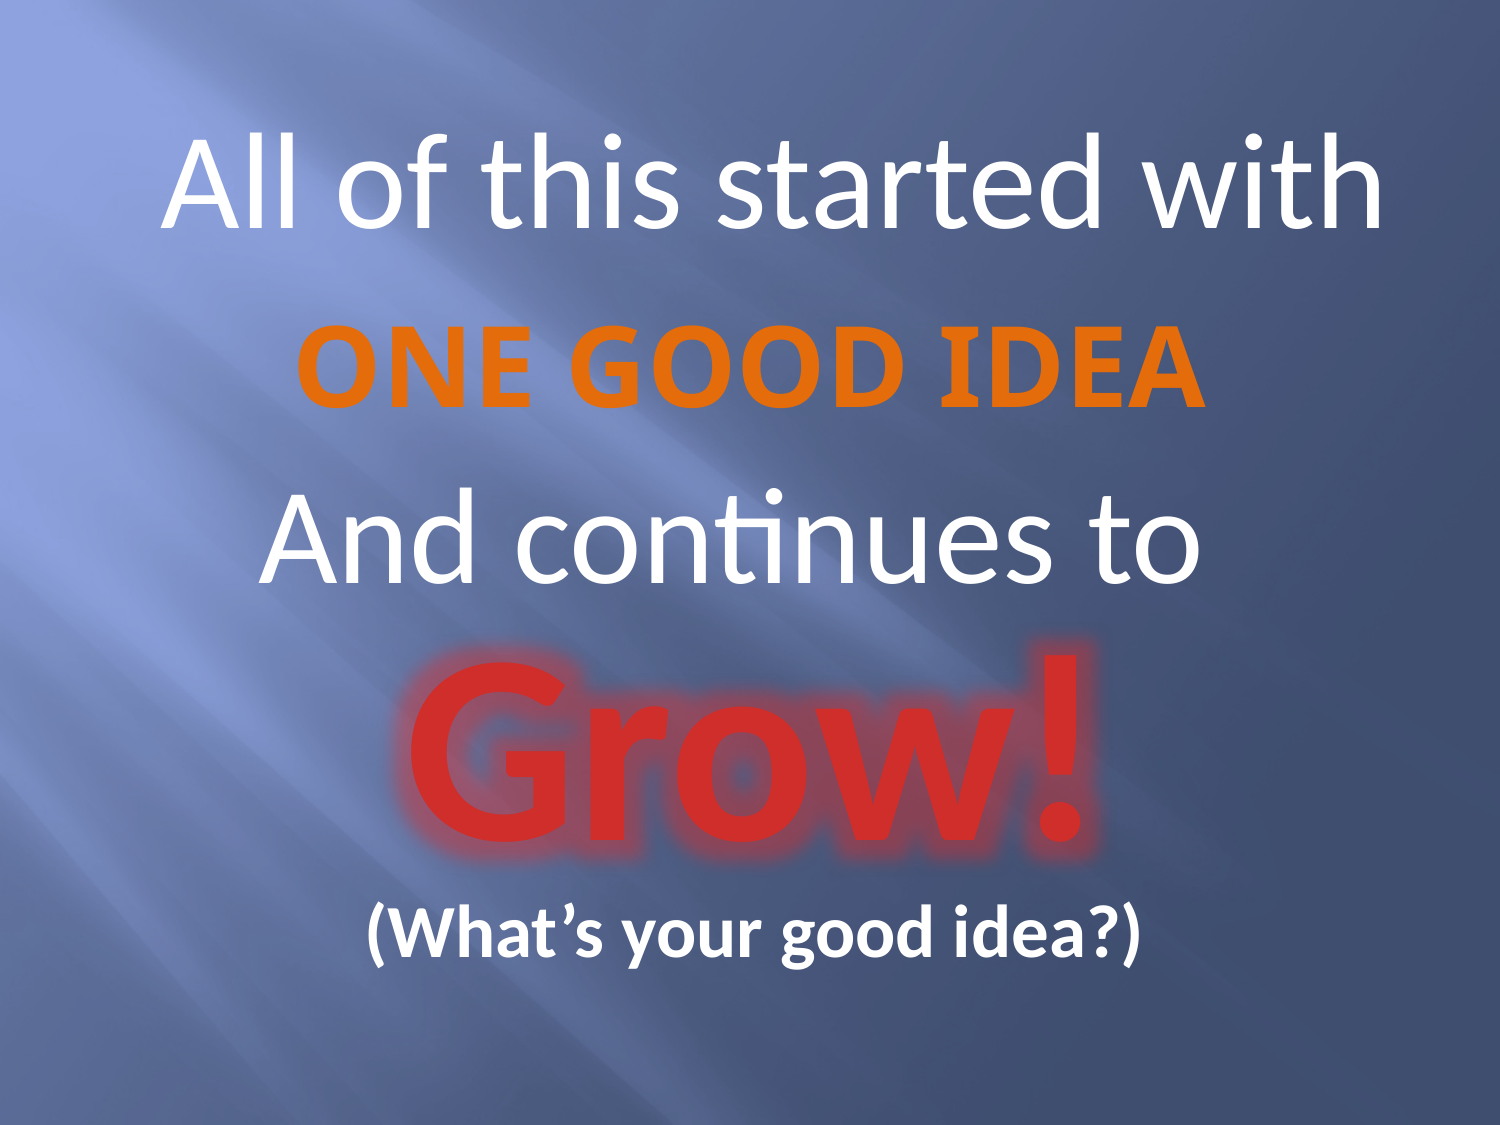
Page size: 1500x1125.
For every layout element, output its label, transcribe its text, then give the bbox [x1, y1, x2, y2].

text_box And continues to [243, 438, 1266, 619]
text_box All of this started with [50, 84, 1500, 264]
text_box (What’s your good idea?) [185, 874, 1324, 980]
text_box Grow! [348, 562, 1161, 874]
text_box one good idea [277, 287, 1223, 438]
